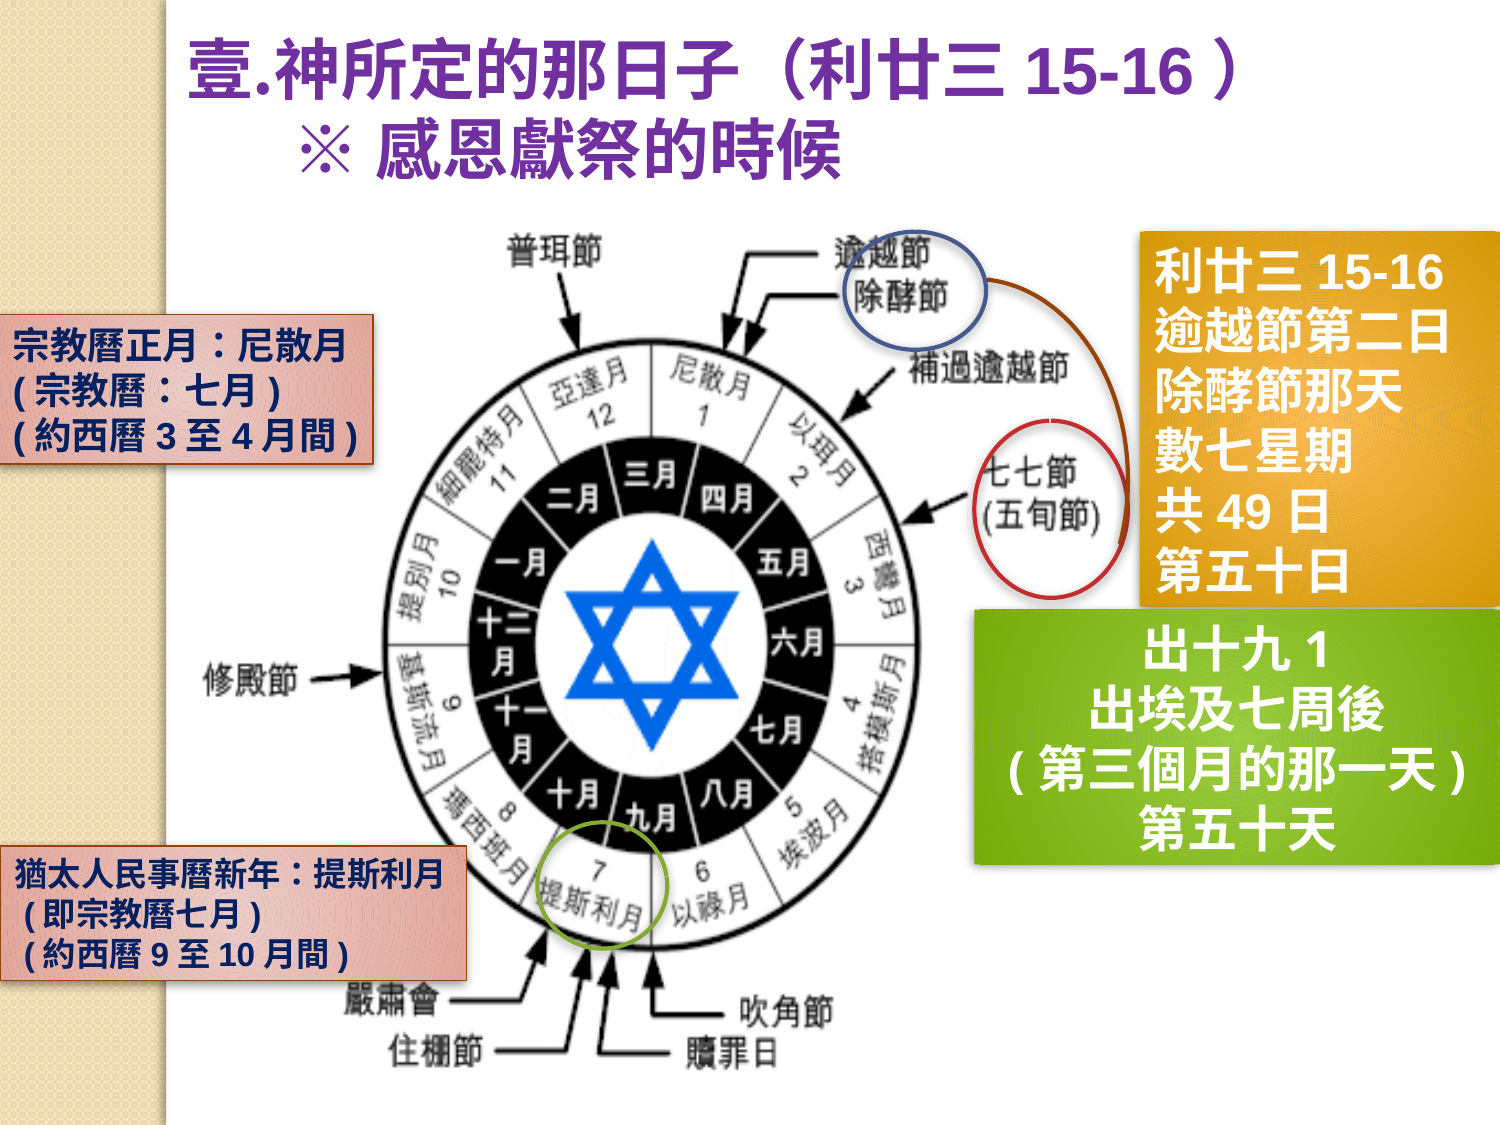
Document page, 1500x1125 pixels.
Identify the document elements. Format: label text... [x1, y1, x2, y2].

picture [194, 231, 1121, 1083]
text_box 利廿三15-16 逾越節第二日 除酵節那天 數七星期 共49日 第五十日 [1139, 231, 1500, 607]
text_box 出十九1 出埃及七周後 (第三個月的那一天) 第五十天 [1128, 609, 1500, 865]
text_box 神所定的那日子（利廿三15-16） ※感恩獻祭的時候 [171, 20, 1500, 266]
text_box 猶太人民事曆新年：提斯利月 (即宗教曆七月) (約西曆9至10月間) [0, 845, 187, 981]
text_box 宗教曆正月：尼散月 (宗教曆：七月) (約西曆3至4月間) [0, 314, 187, 465]
